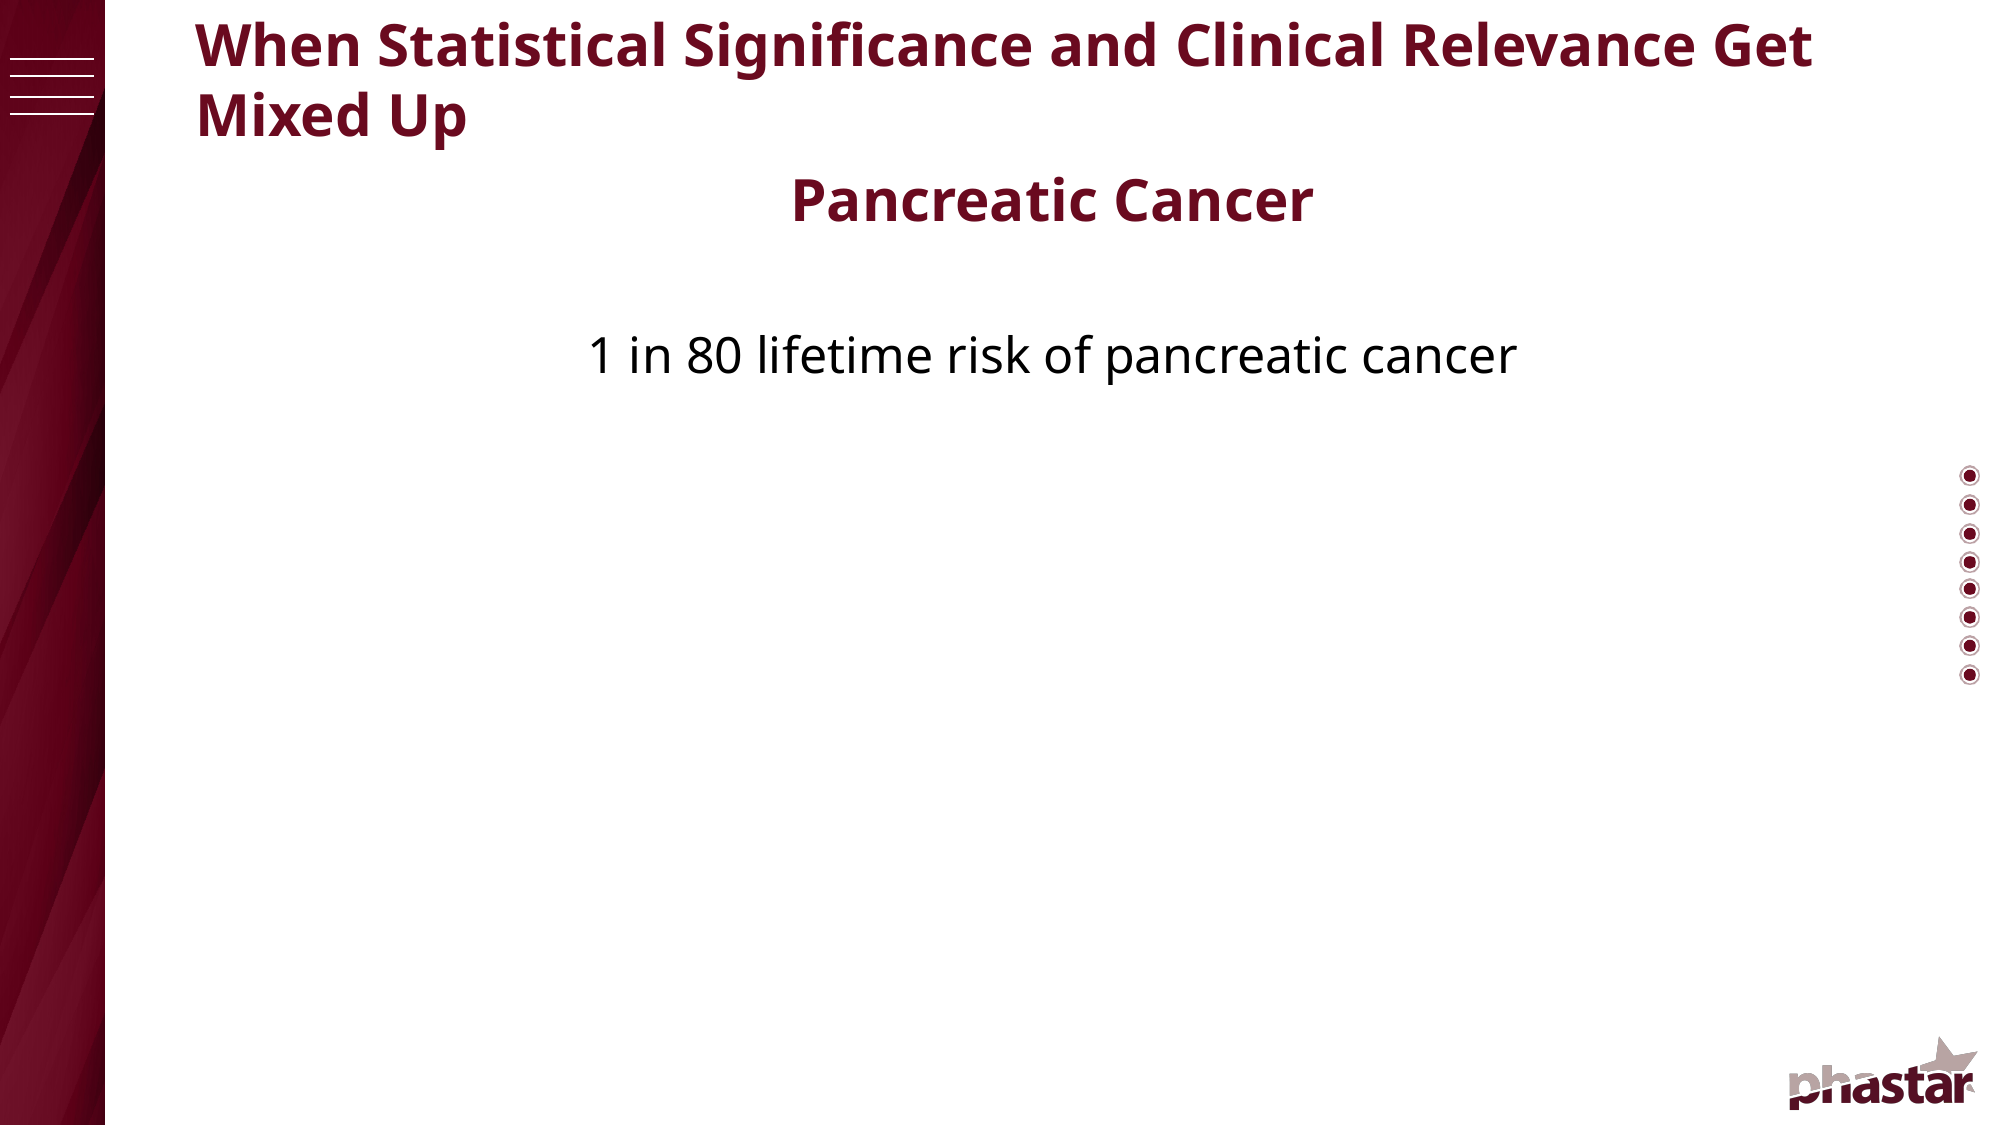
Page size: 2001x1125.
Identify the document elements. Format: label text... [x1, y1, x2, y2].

picture [1959, 635, 1980, 656]
picture [1959, 551, 1980, 573]
picture [0, 0, 105, 1125]
picture [1959, 523, 1980, 544]
picture [1959, 606, 1980, 628]
picture [1959, 465, 1980, 486]
picture [1959, 578, 1980, 599]
title When Statistical Significance and Clinical Relevance Get Mixed Up [180, 38, 1926, 119]
picture [1959, 494, 1980, 515]
picture [1772, 1031, 1984, 1125]
picture [1959, 664, 1980, 685]
list Pancreatic Cancer 1 in 80 lifetime risk of pancreatic cancer [180, 163, 1926, 1064]
